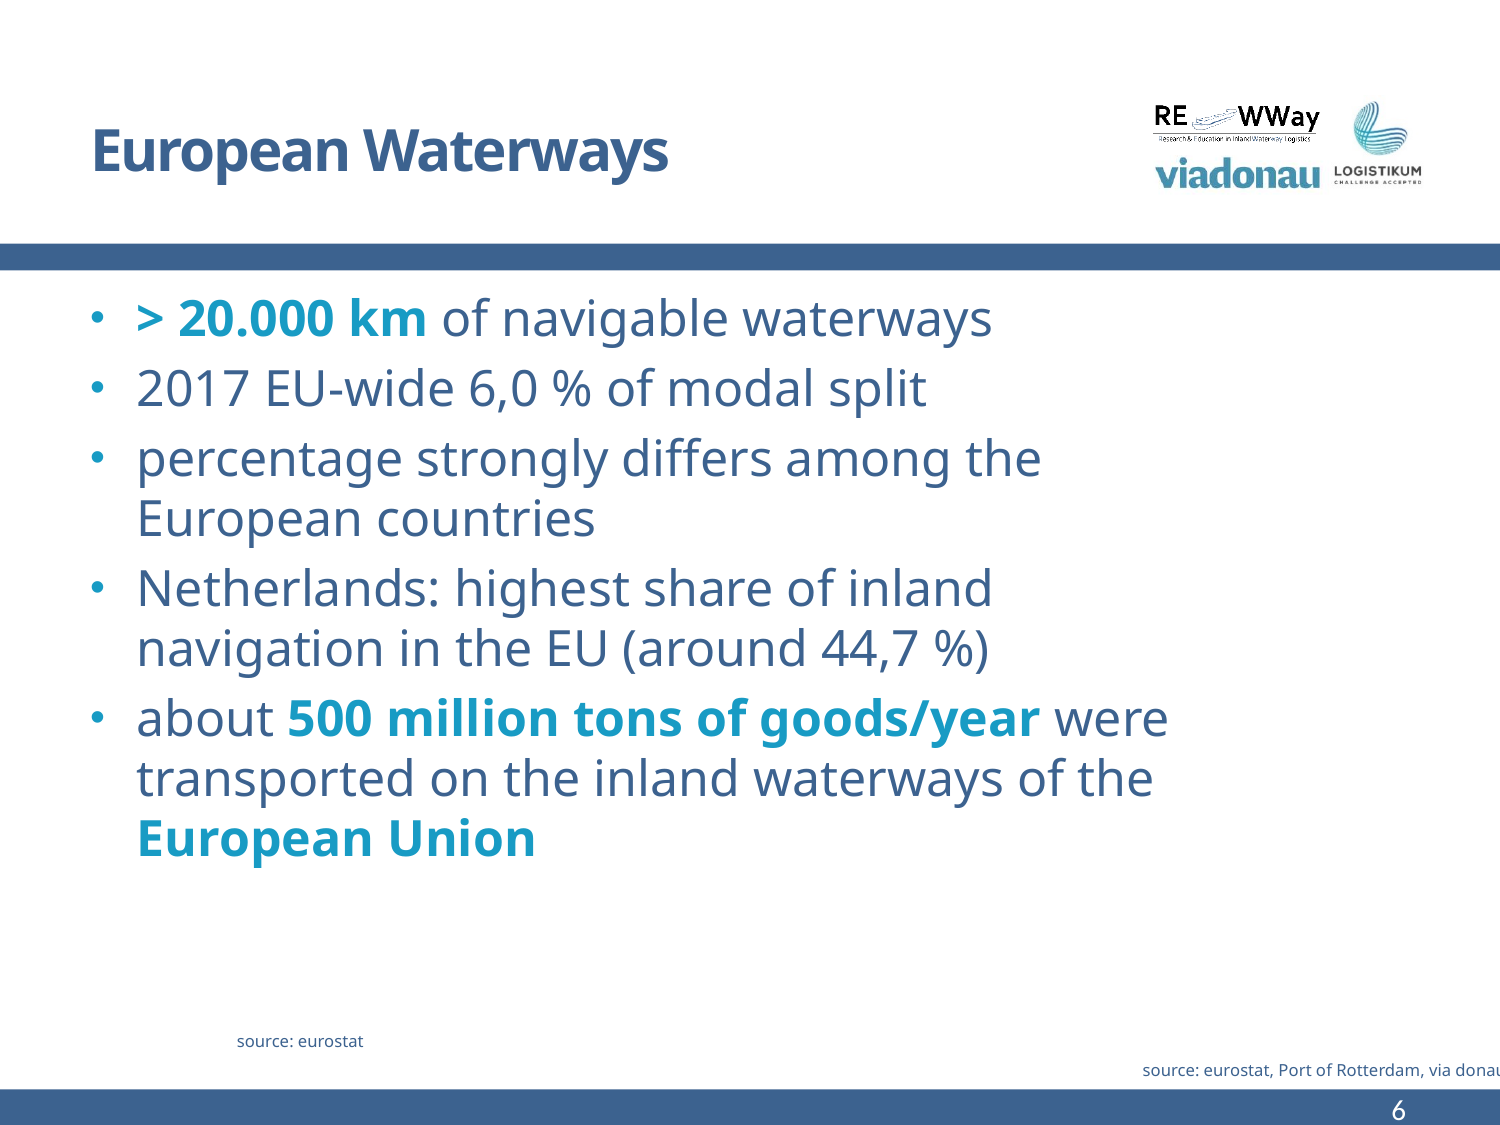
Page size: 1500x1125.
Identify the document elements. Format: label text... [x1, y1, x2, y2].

slide_number 6 [1246, 1088, 1422, 1125]
text_box source: eurostat [222, 1023, 379, 1058]
text_box source: eurostat, Port of Rotterdam, via donau [1127, 1052, 1500, 1088]
title European Waterways [75, 66, 1425, 229]
list > 20.000 km of navigable waterways 2017 EU-wide 6,0 % of modal split percentage strongly differs among the European countries Netherlands: highest share of inland navigation in the EU (around 44,7 %) about 500 million tons of goods/year were transported on the inland waterways of the European Union [75, 278, 1247, 1071]
